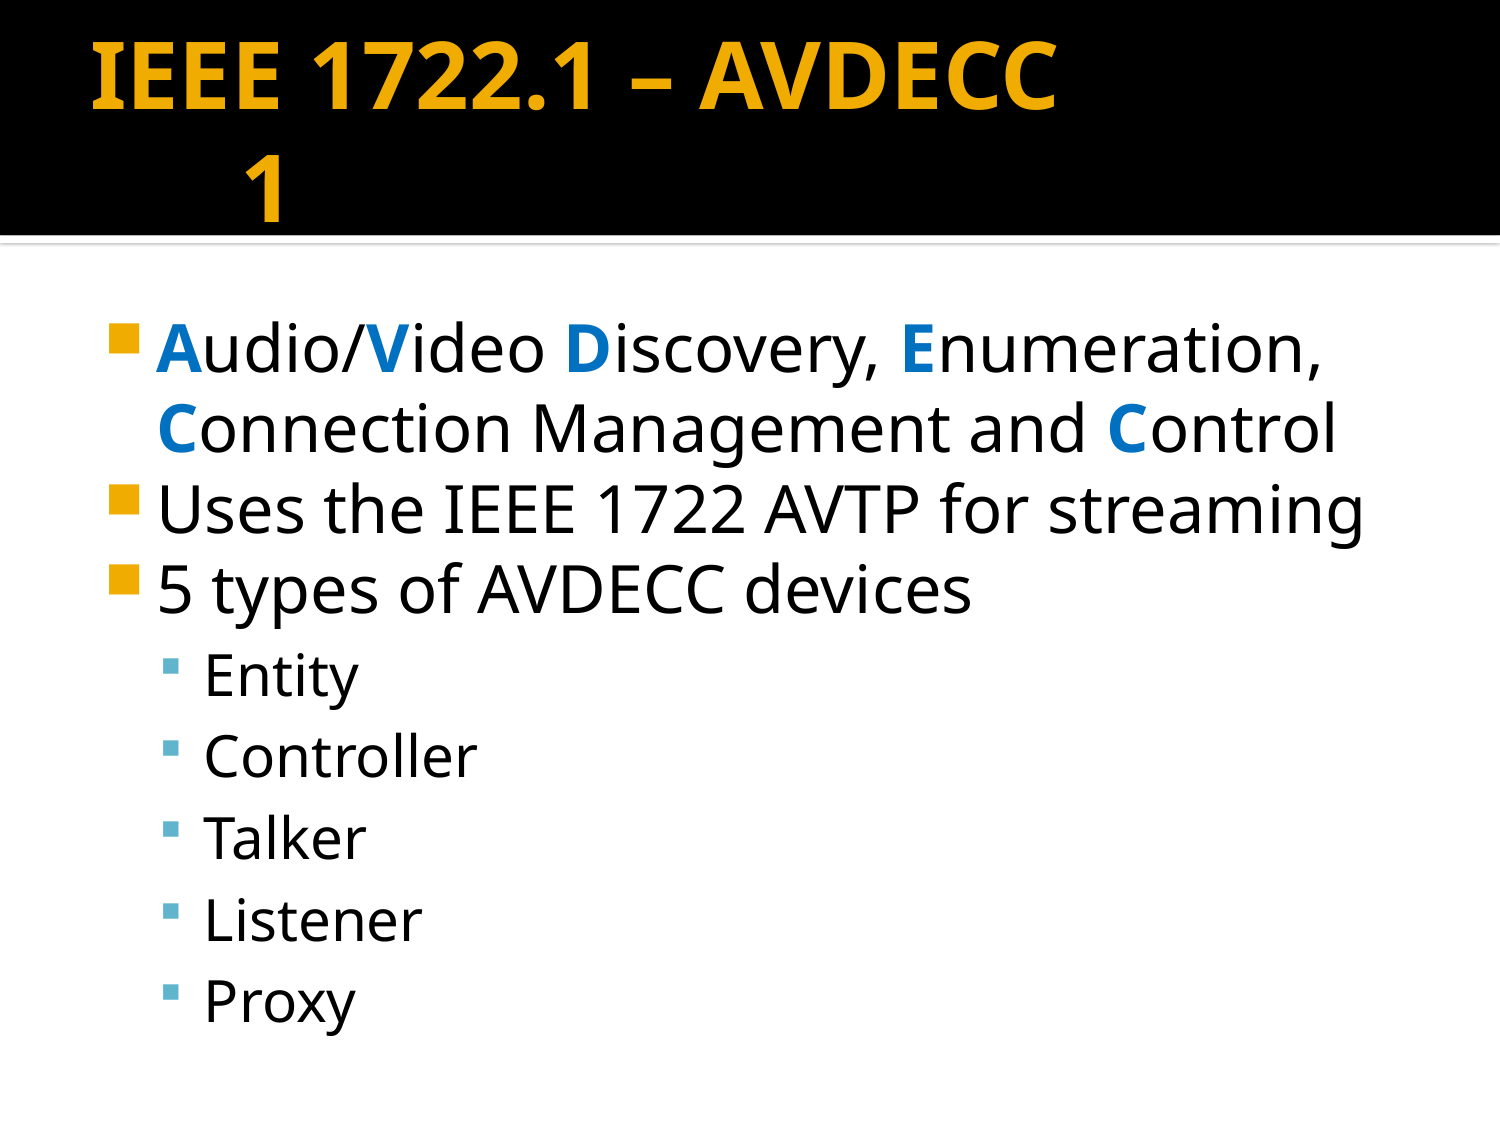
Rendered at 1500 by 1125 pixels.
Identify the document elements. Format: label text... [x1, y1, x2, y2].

title IEEE 1722.1 – AVDECC 1 [75, 25, 1425, 231]
list Audio/Video Discovery, Enumeration, Connection Management and Control Uses the IEEE 1722 AVTP for streaming 5 types of AVDECC devices Entity Controller Talker Listener Proxy [75, 291, 1425, 1050]
